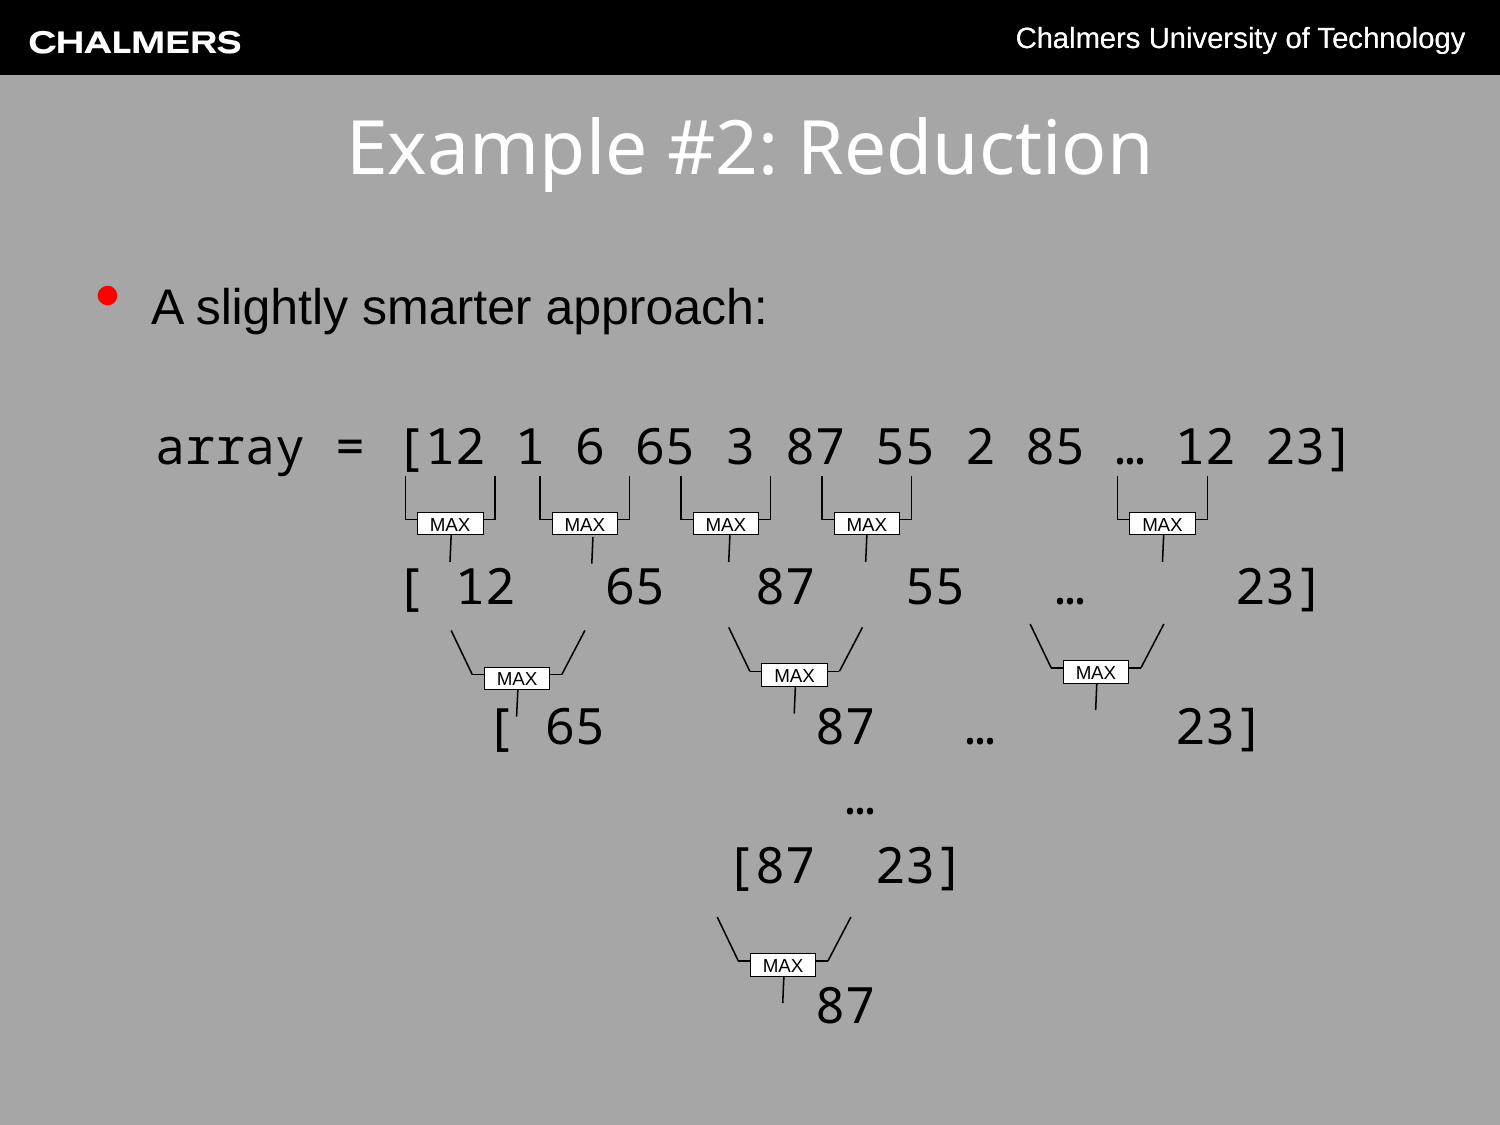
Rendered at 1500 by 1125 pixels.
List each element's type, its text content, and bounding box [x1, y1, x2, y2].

list A slightly smarter approach: array = [12 1 6 65 3 87 55 2 85 … 12 23] [ 12 65 87 55 … 23] [ 65 87 … 23] … [87 23] 87 [80, 266, 1414, 1063]
title Example #2: Reduction [87, 75, 1413, 214]
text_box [680, 475, 771, 520]
text_box MAX [693, 527, 759, 535]
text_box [1117, 475, 1208, 520]
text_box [539, 475, 630, 520]
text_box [450, 630, 586, 717]
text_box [405, 475, 496, 563]
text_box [716, 916, 852, 1004]
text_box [728, 627, 863, 714]
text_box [821, 475, 912, 520]
text_box MAX [552, 527, 618, 535]
text_box MAX [834, 527, 900, 535]
text_box MAX [1129, 527, 1196, 535]
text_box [1029, 623, 1165, 711]
